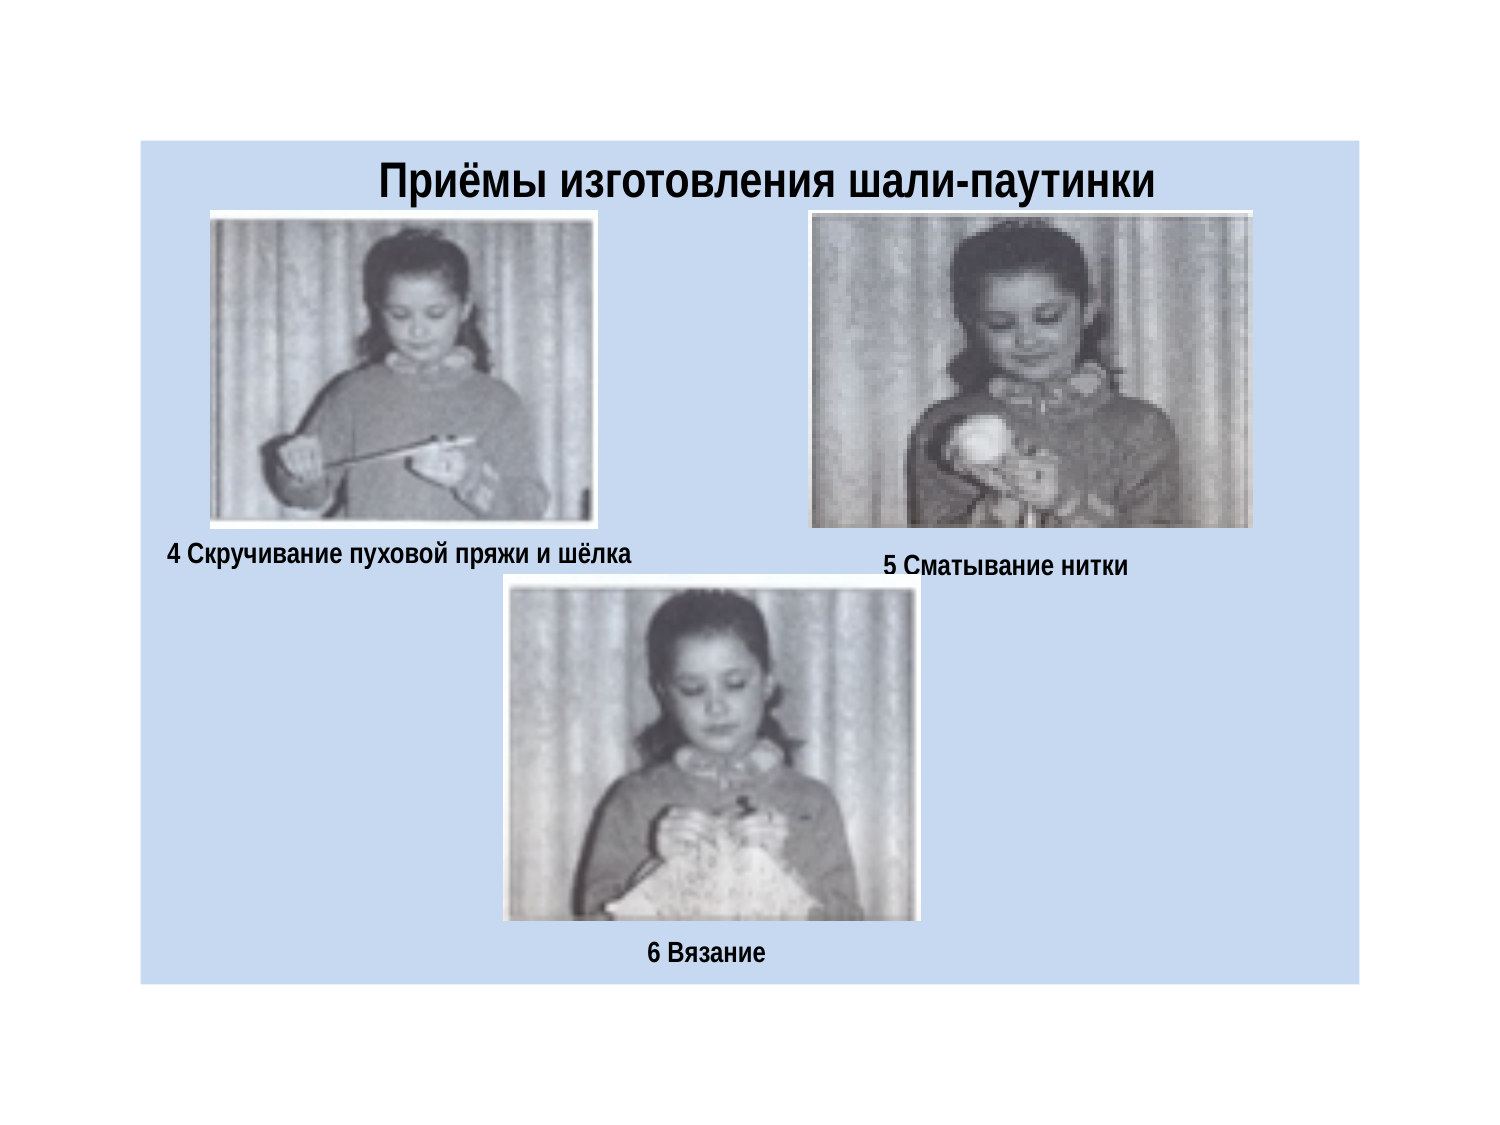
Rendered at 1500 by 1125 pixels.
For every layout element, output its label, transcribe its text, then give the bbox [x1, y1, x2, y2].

picture [210, 210, 598, 529]
text_box Приёмы изготовления шали-паутинки [257, 140, 1278, 216]
text_box 5 Сматывание нитки [868, 538, 1144, 589]
text_box 6 Вязание [632, 929, 821, 976]
text_box 4 Скручивание пуховой пряжи и шёлка [152, 527, 821, 577]
picture [808, 210, 1253, 528]
picture [503, 573, 921, 921]
